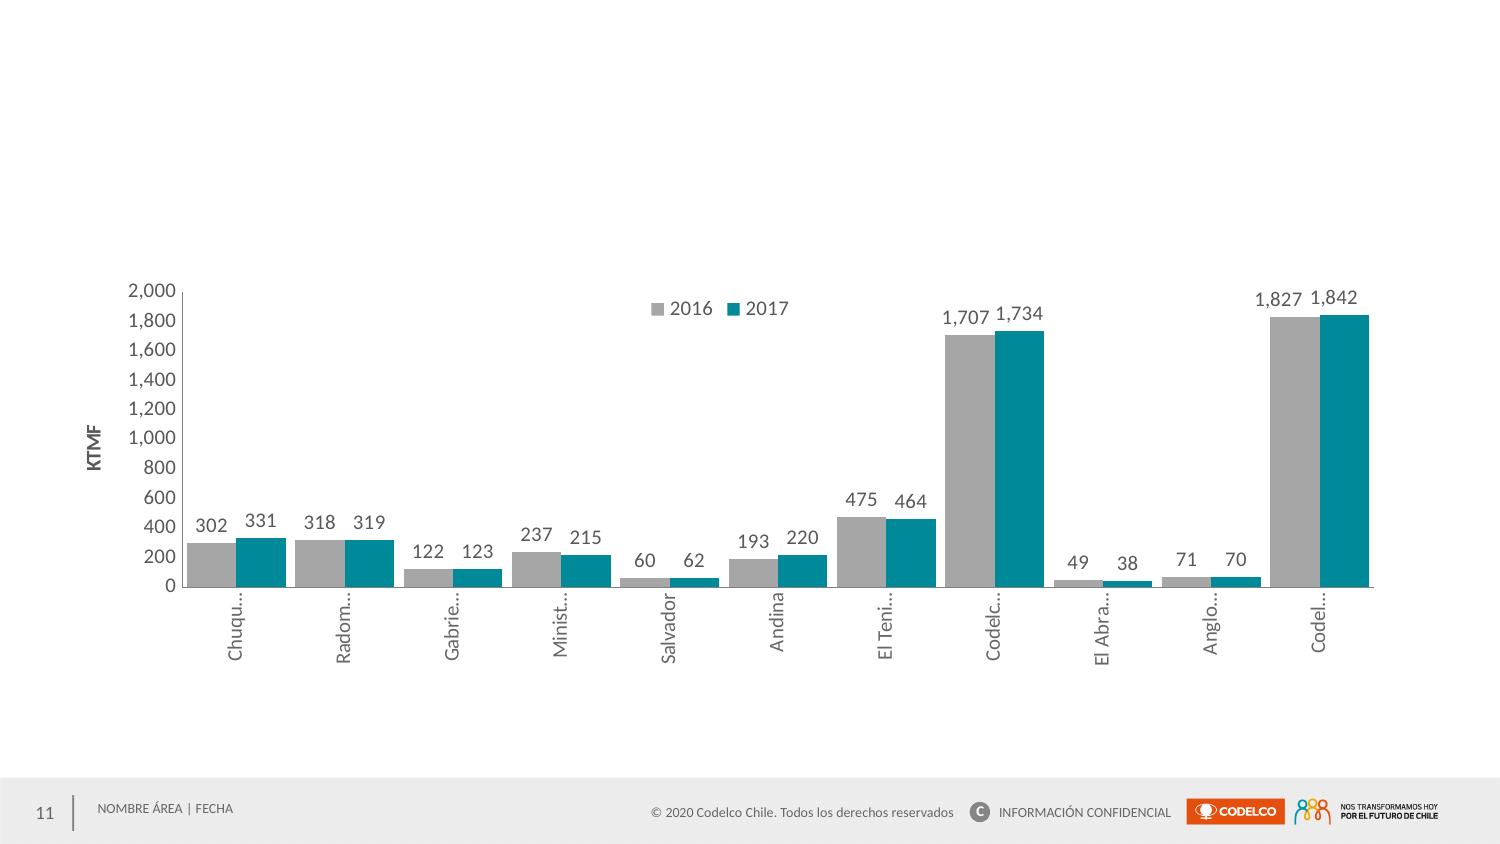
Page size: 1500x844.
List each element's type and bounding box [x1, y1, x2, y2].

picture [0, 758, 1500, 844]
chart [54, 281, 1387, 671]
